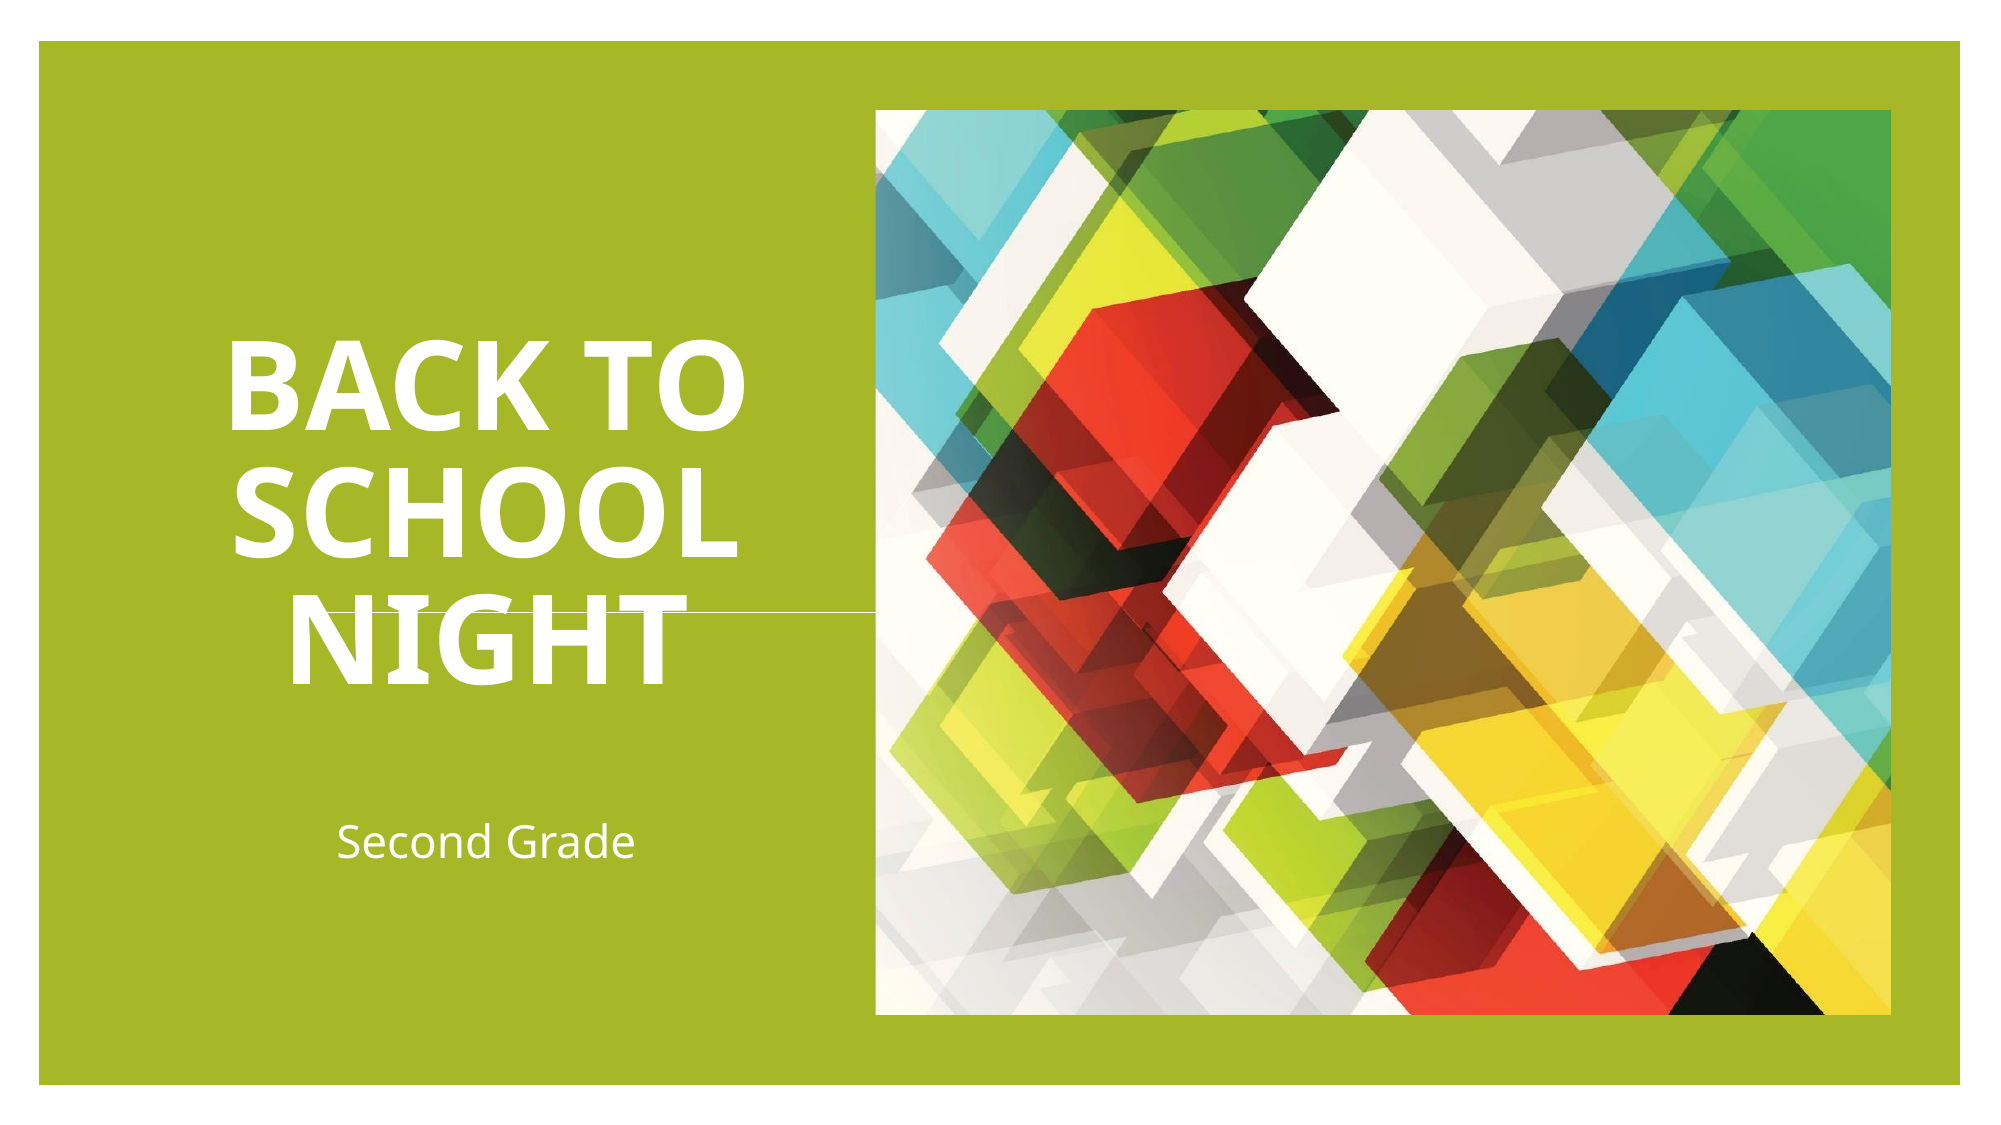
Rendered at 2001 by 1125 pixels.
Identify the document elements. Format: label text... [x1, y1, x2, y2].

title Back to School Night [175, 167, 798, 718]
subtitle Second Grade [175, 811, 798, 982]
picture [875, 109, 1892, 1016]
